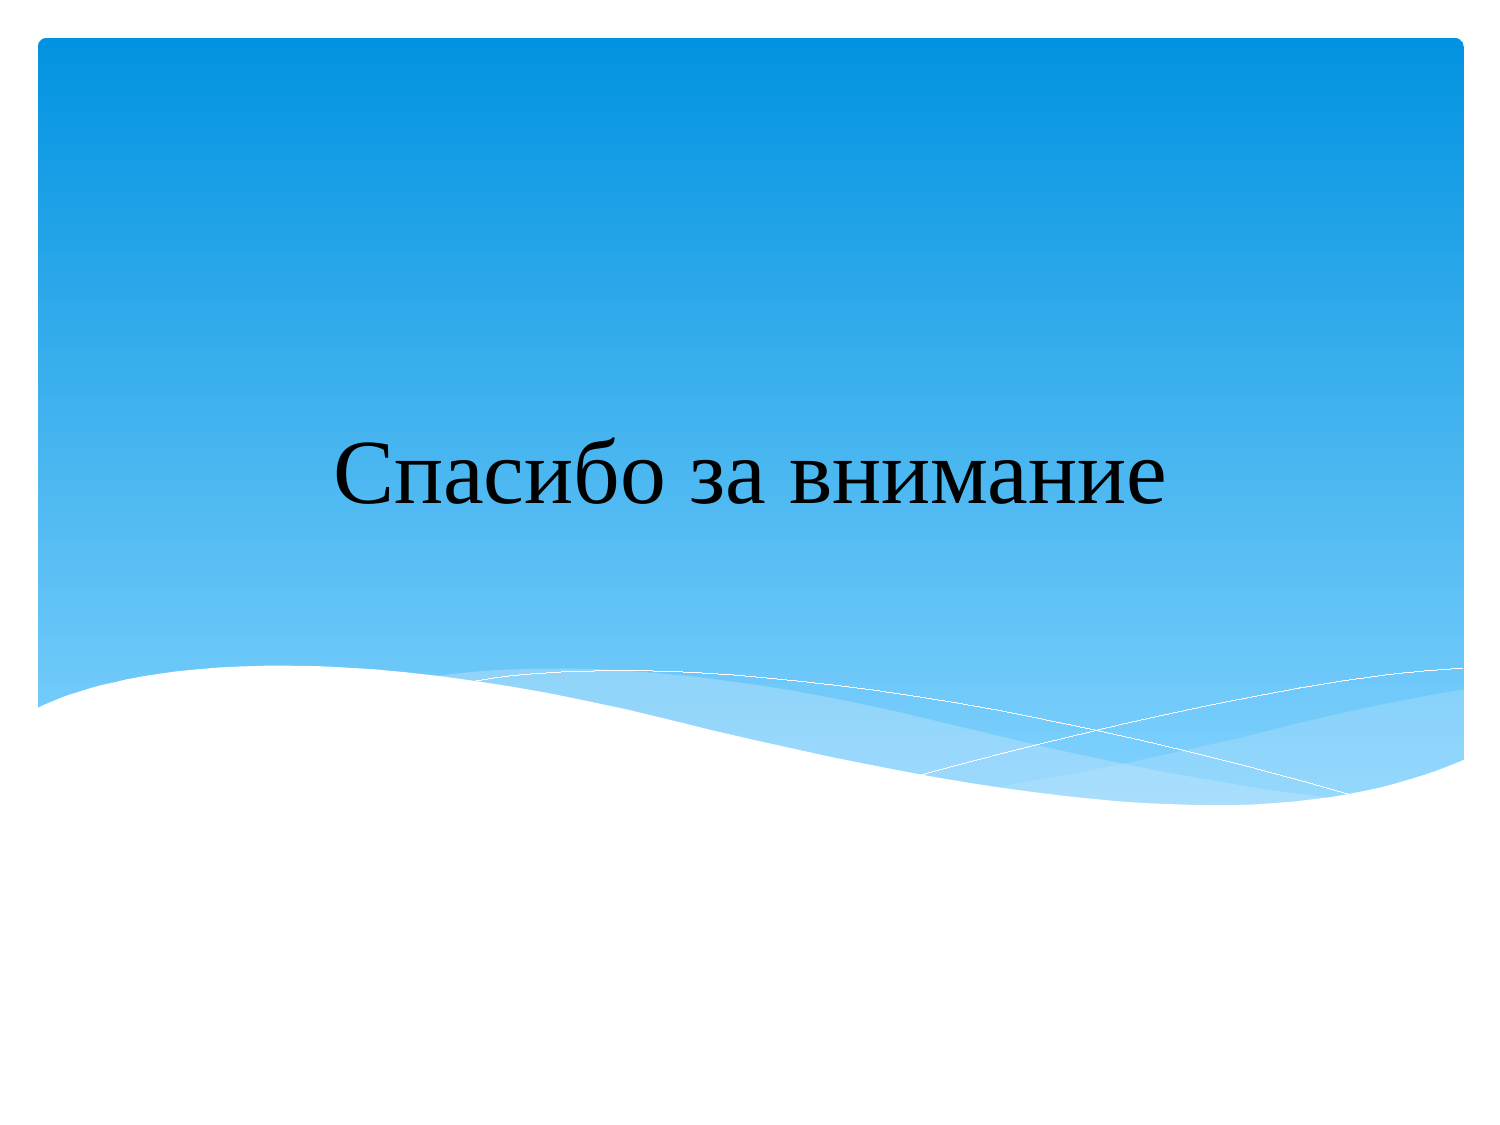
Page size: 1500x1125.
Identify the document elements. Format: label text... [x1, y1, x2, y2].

title Спасибо за внимание [113, 404, 1389, 655]
